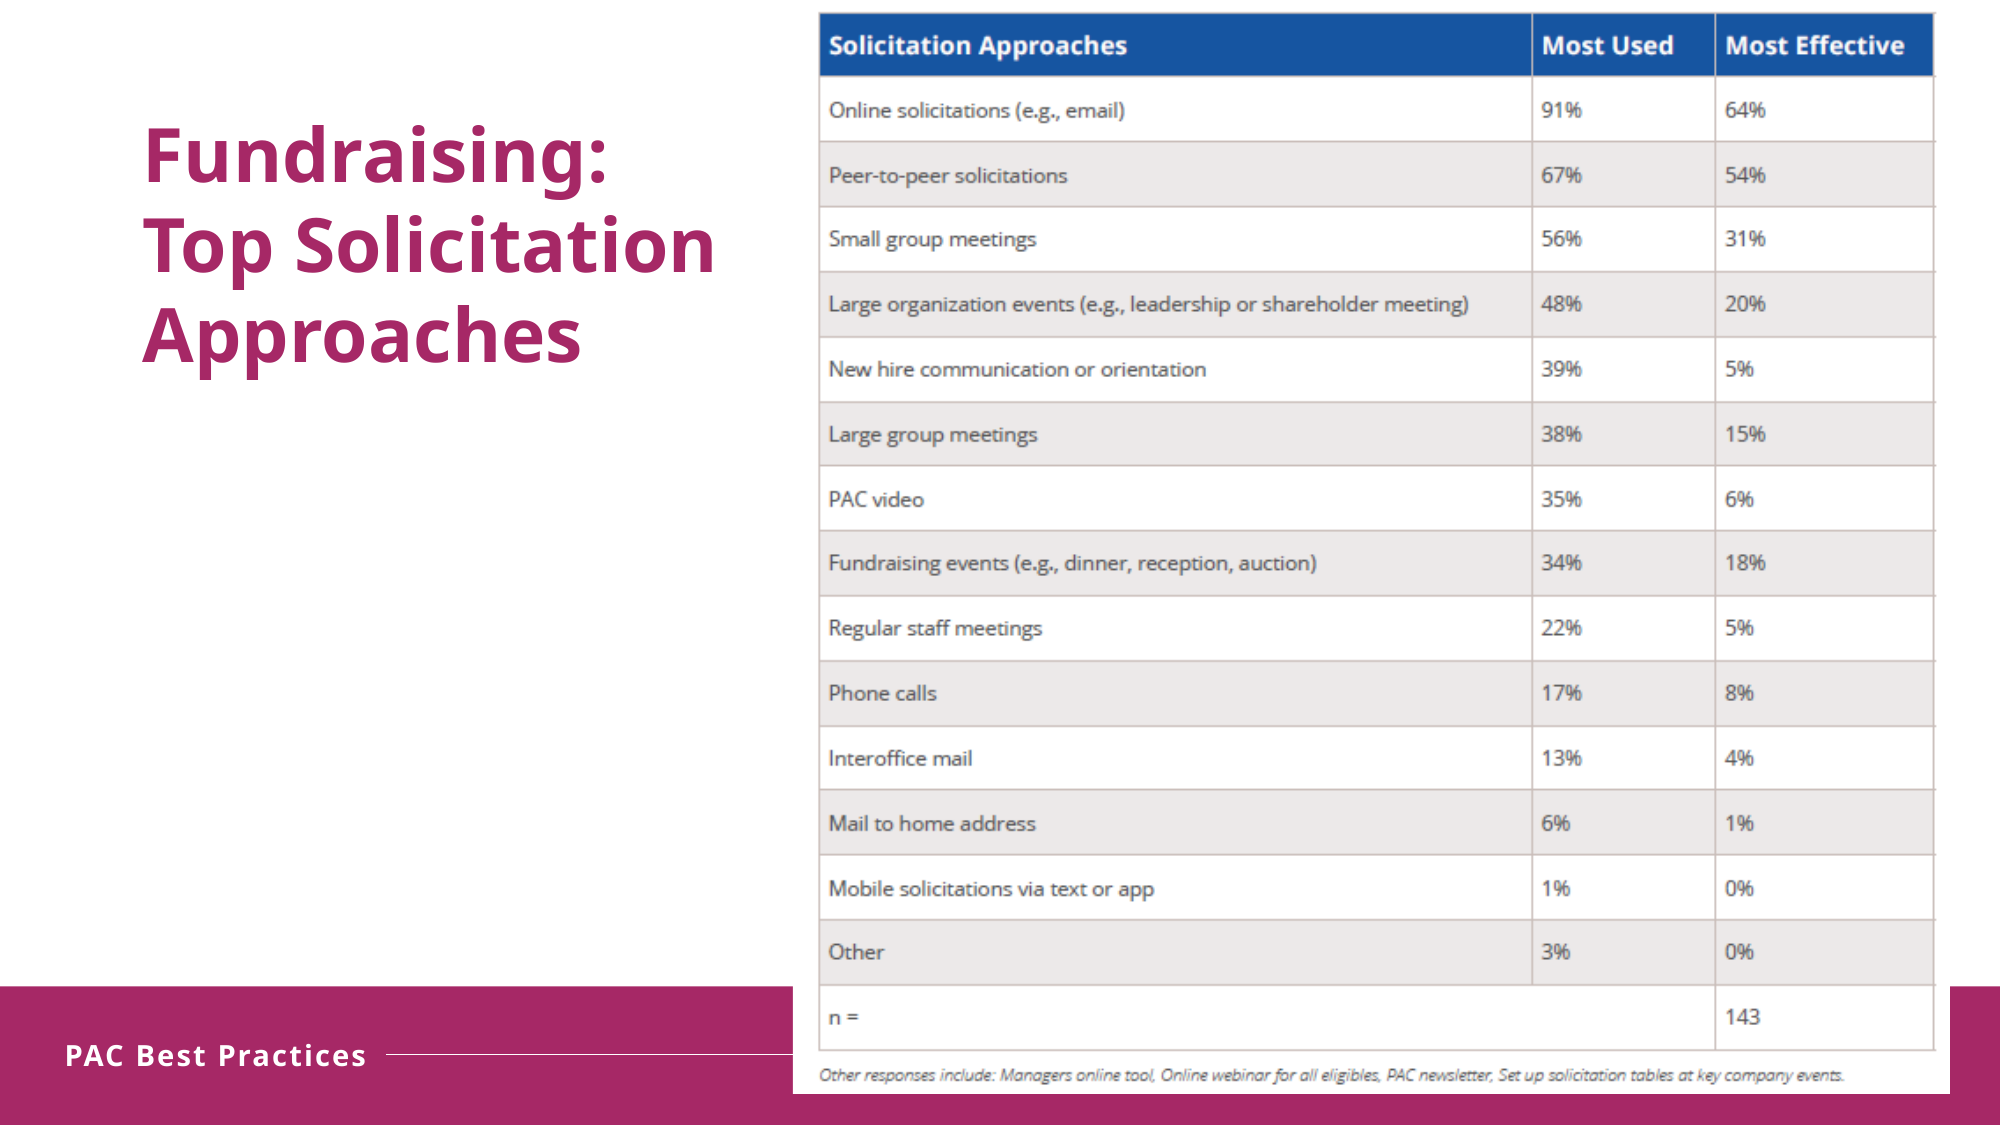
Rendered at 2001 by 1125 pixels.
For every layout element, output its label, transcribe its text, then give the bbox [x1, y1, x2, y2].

text_box Fundraising: Top Solicitation Approaches [127, 100, 792, 200]
text_box [127, 220, 792, 962]
picture [792, 6, 1950, 1094]
text_box [0, 985, 2000, 1125]
text_box PAC Best Practices [49, 1033, 668, 1094]
